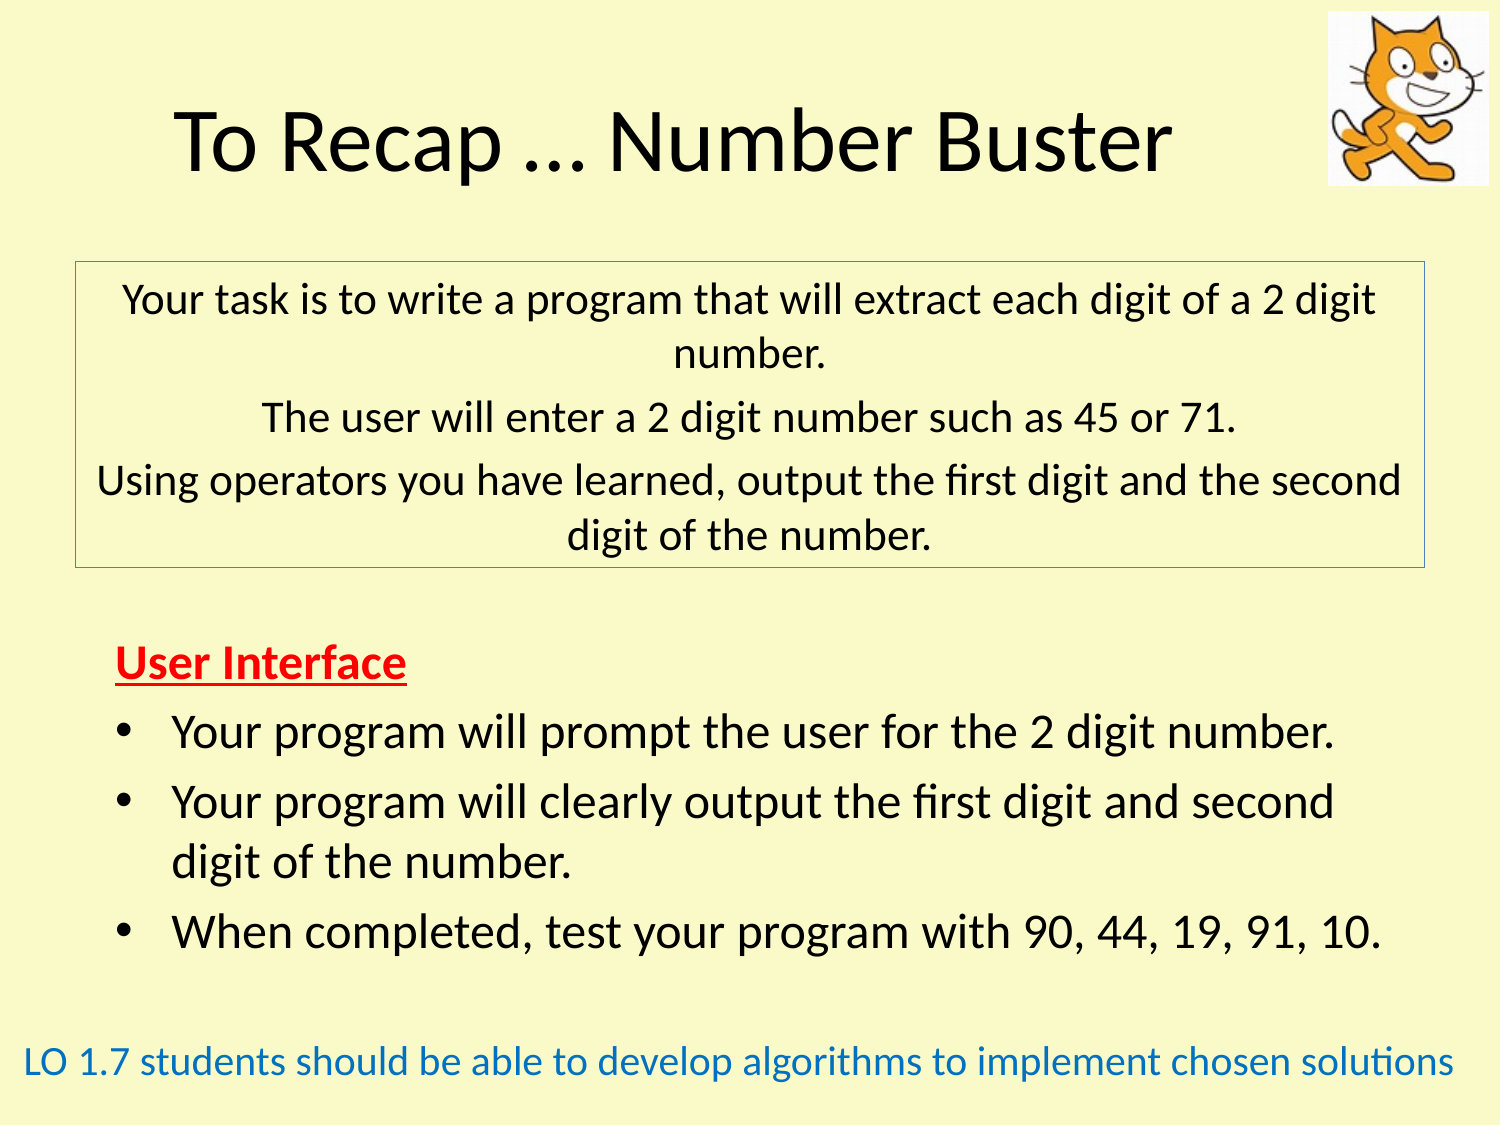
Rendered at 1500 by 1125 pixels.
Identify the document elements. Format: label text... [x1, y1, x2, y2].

list Your task is to write a program that will extract each digit of a 2 digit number. The user will enter a 2 digit number such as 45 or 71. Using operators you have learned, output the first digit and the second digit of the number. [75, 261, 1425, 568]
title To Recap … Number Buster [0, 40, 1350, 229]
text_box LO 1.7 students should be able to develop algorithms to implement chosen solutions [8, 1026, 1492, 1092]
text_box User Interface Your program will prompt the user for the 2 digit number. Your program will clearly output the first digit and second digit of the number. When completed, test your program with 90, 44, 19, 91, 10. [100, 621, 1451, 1012]
picture [1327, 11, 1490, 186]
